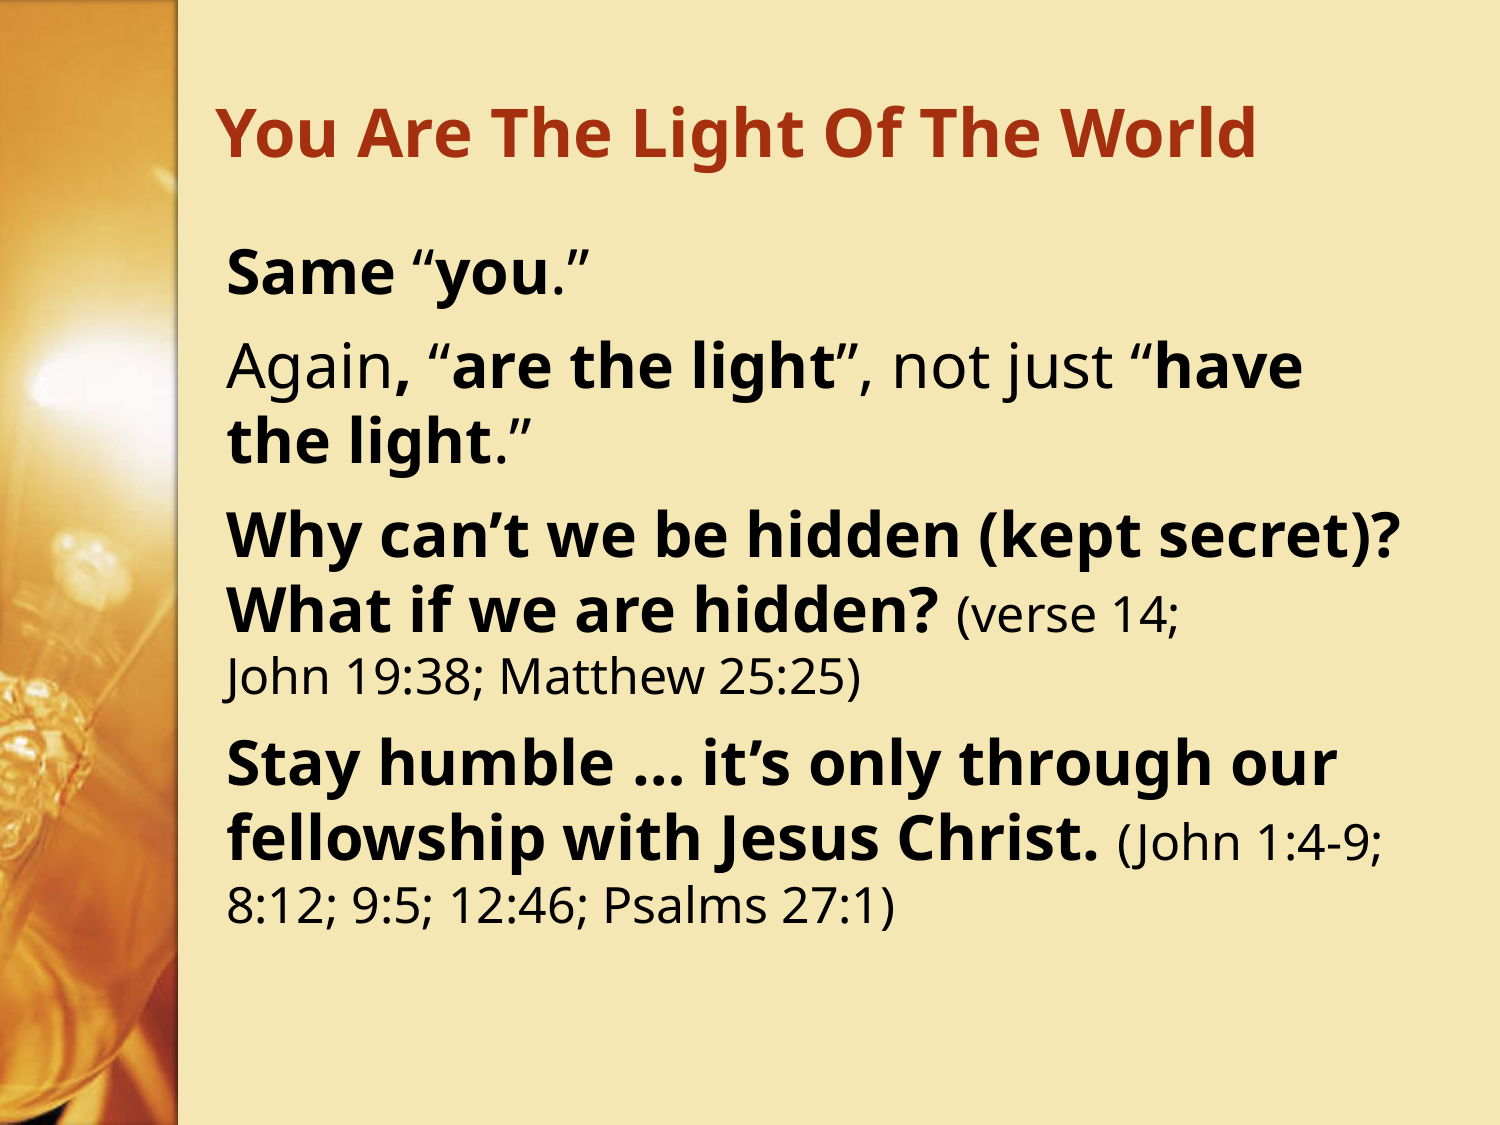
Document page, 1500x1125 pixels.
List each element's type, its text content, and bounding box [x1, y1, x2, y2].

list Same “you.” Again, “are the light”, not just “have the light.” Why can’t we be hidden (kept secret)? What if we are hidden? (verse 14; John 19:38; Matthew 25:25) Stay humble … it’s only through our fellowship with Jesus Christ. (John 1:4-9; 8:12; 9:5; 12:46; Psalms 27:1) [201, 224, 1430, 941]
title You Are The Light Of The World [201, 29, 1466, 233]
picture [0, 0, 178, 1125]
